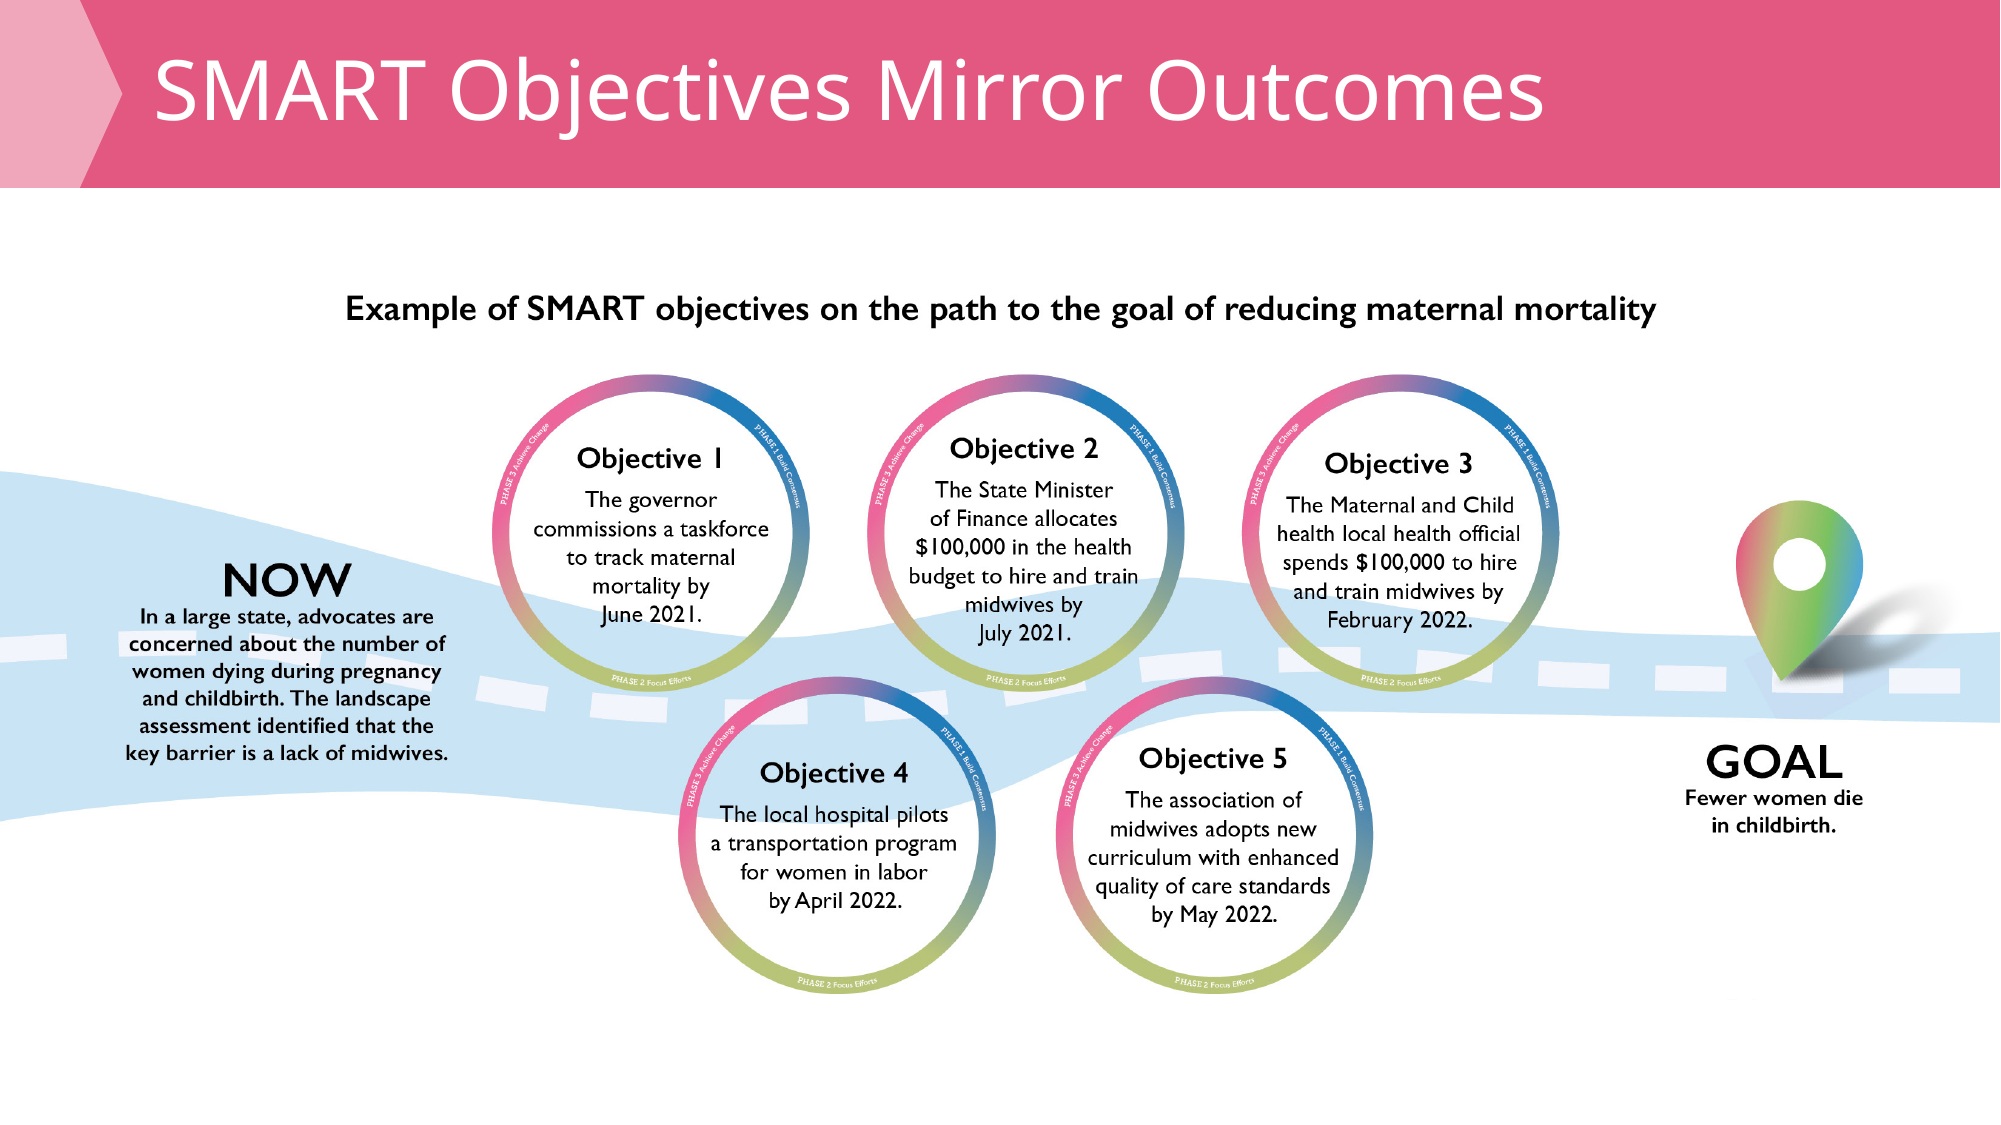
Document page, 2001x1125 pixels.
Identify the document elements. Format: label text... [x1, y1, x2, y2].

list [0, 251, 2000, 1000]
title SMART Objectives Mirror Outcomes [138, 29, 1727, 158]
